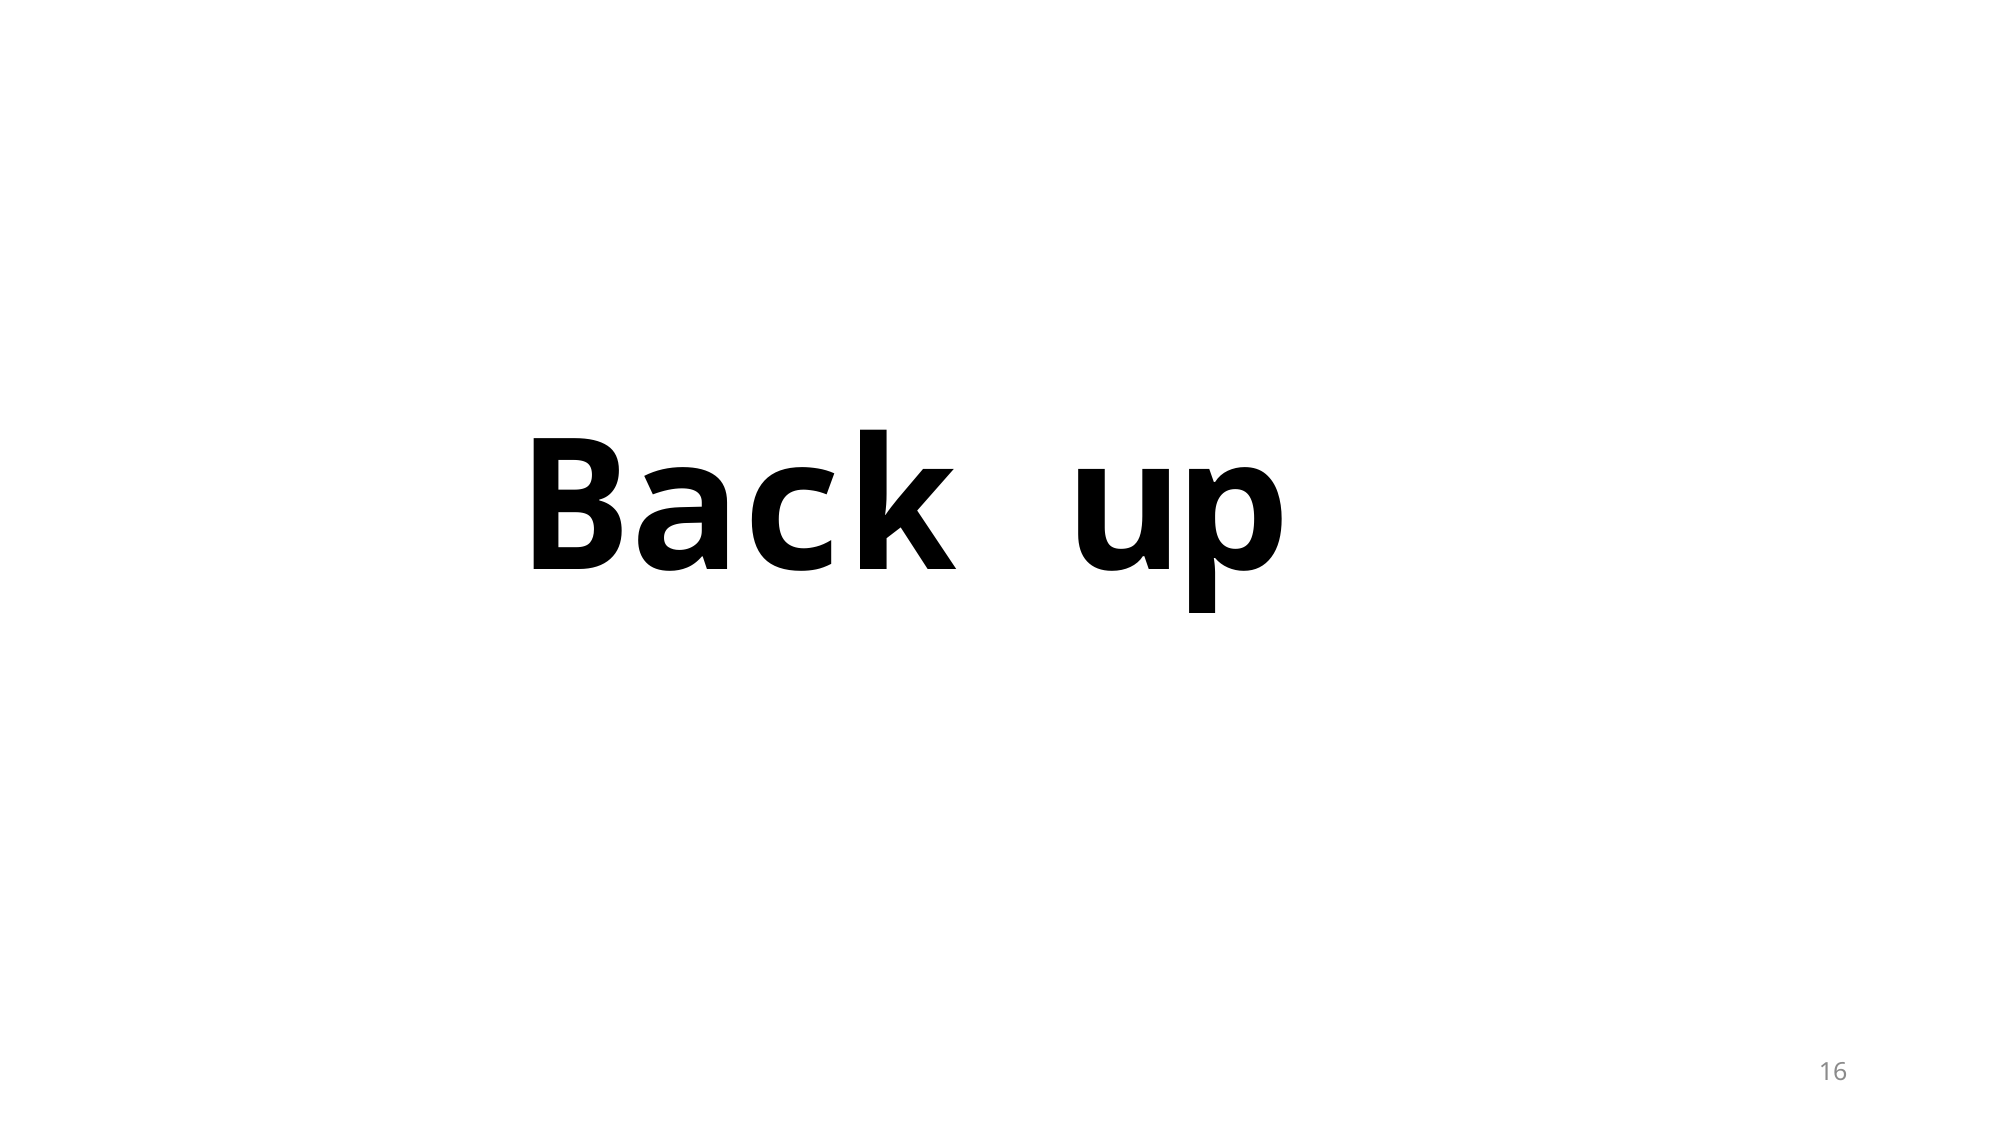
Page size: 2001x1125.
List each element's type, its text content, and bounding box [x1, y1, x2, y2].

slide_number 16 [1412, 1042, 1863, 1103]
title Back up [42, 401, 1768, 620]
